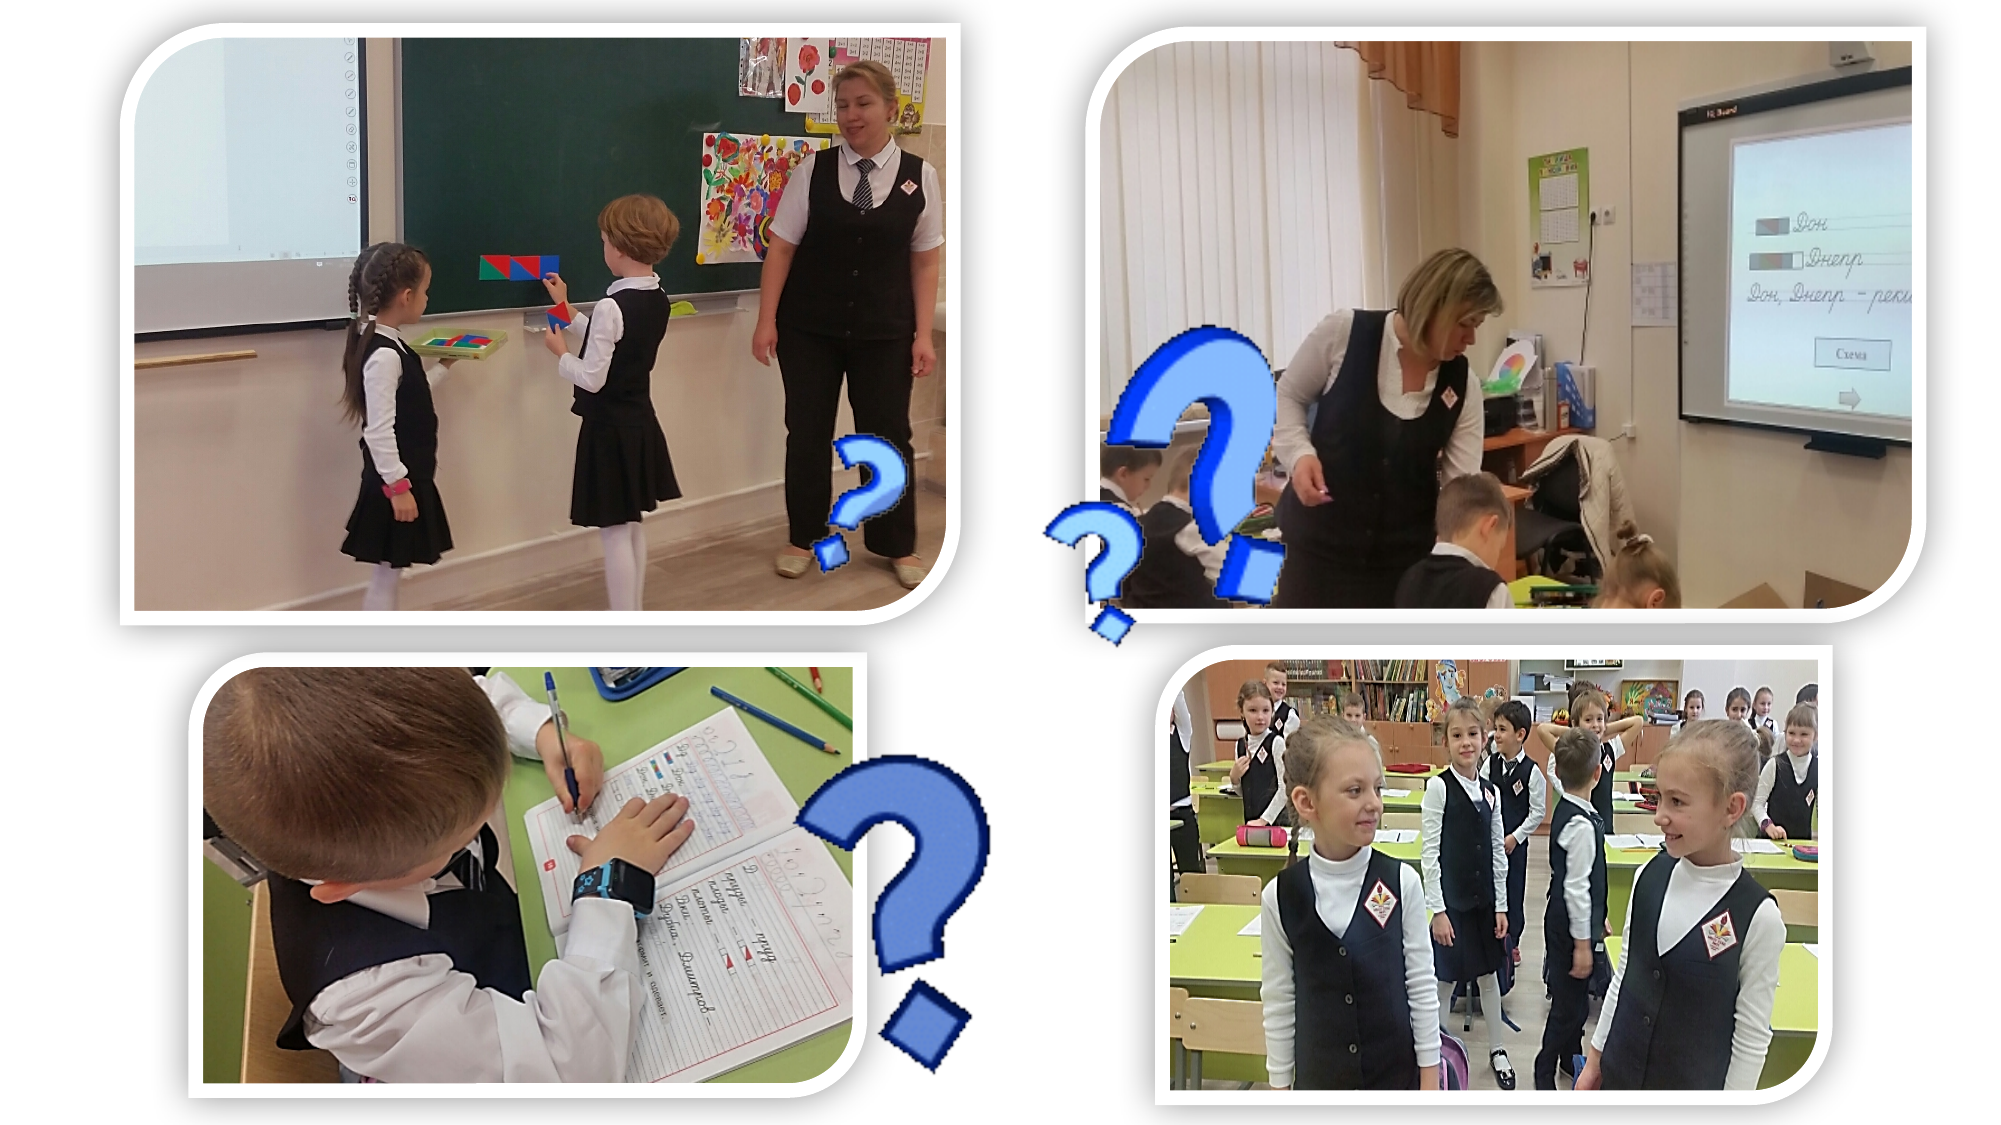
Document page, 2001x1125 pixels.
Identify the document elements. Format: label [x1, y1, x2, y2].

picture [127, 23, 1920, 1098]
